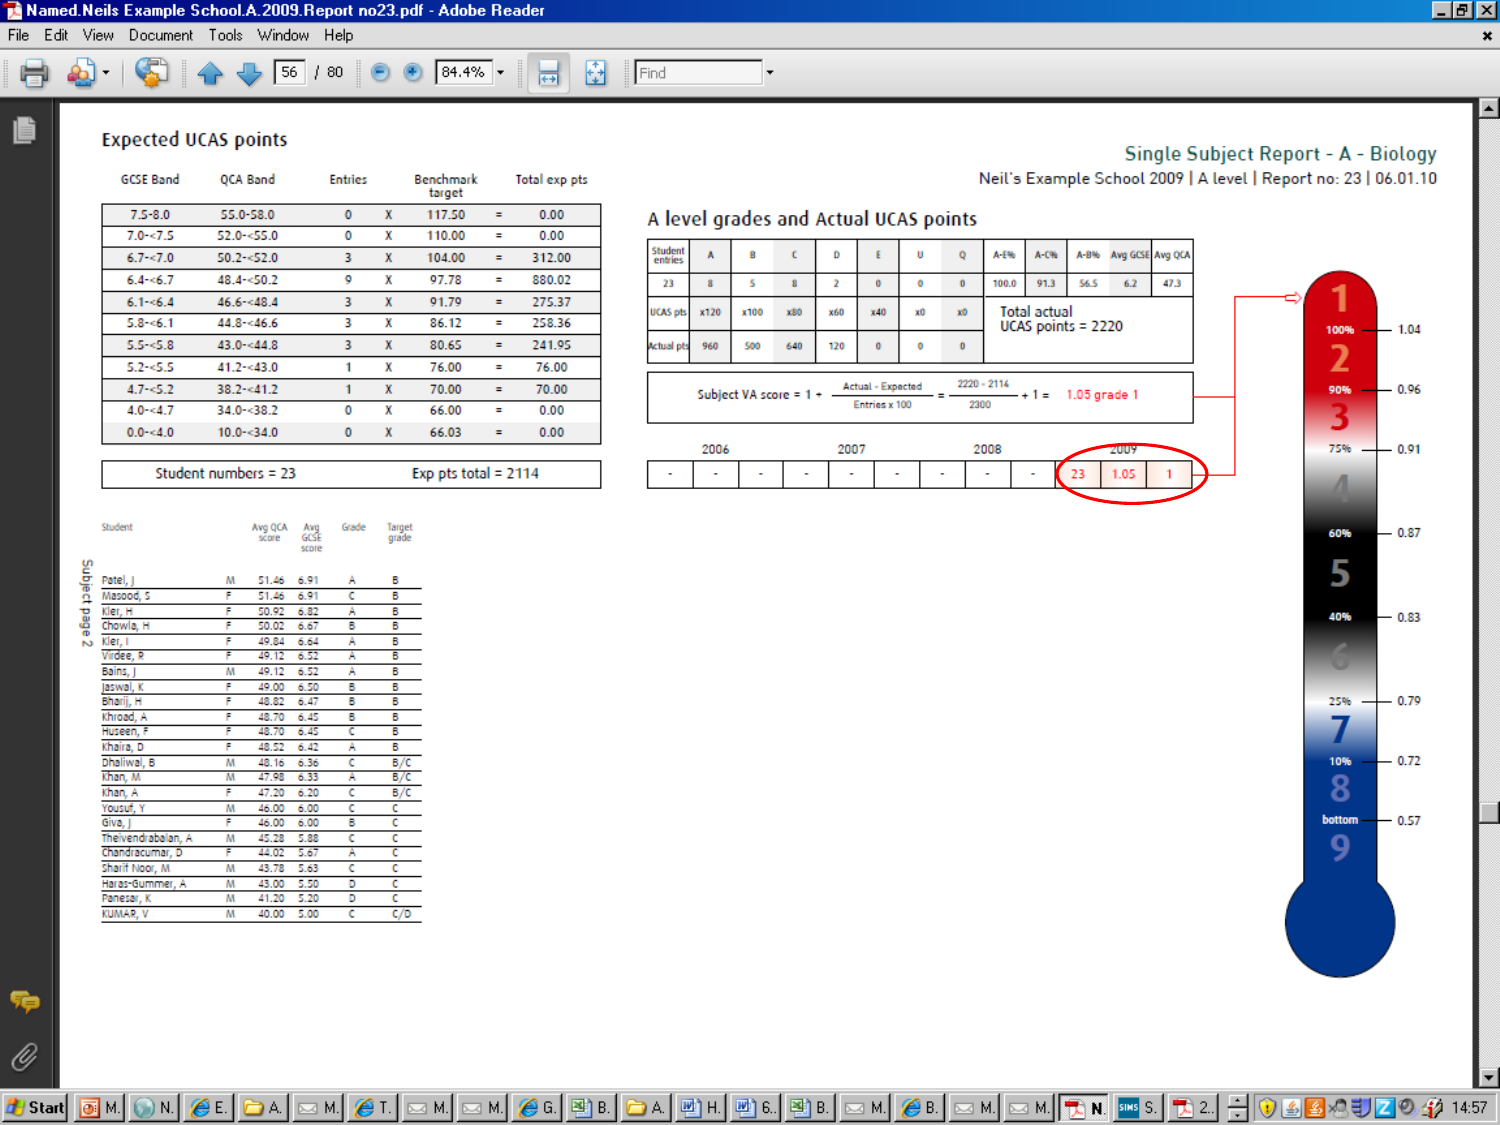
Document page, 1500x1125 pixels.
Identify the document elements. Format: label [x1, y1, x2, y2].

list [0, 0, 1500, 1125]
